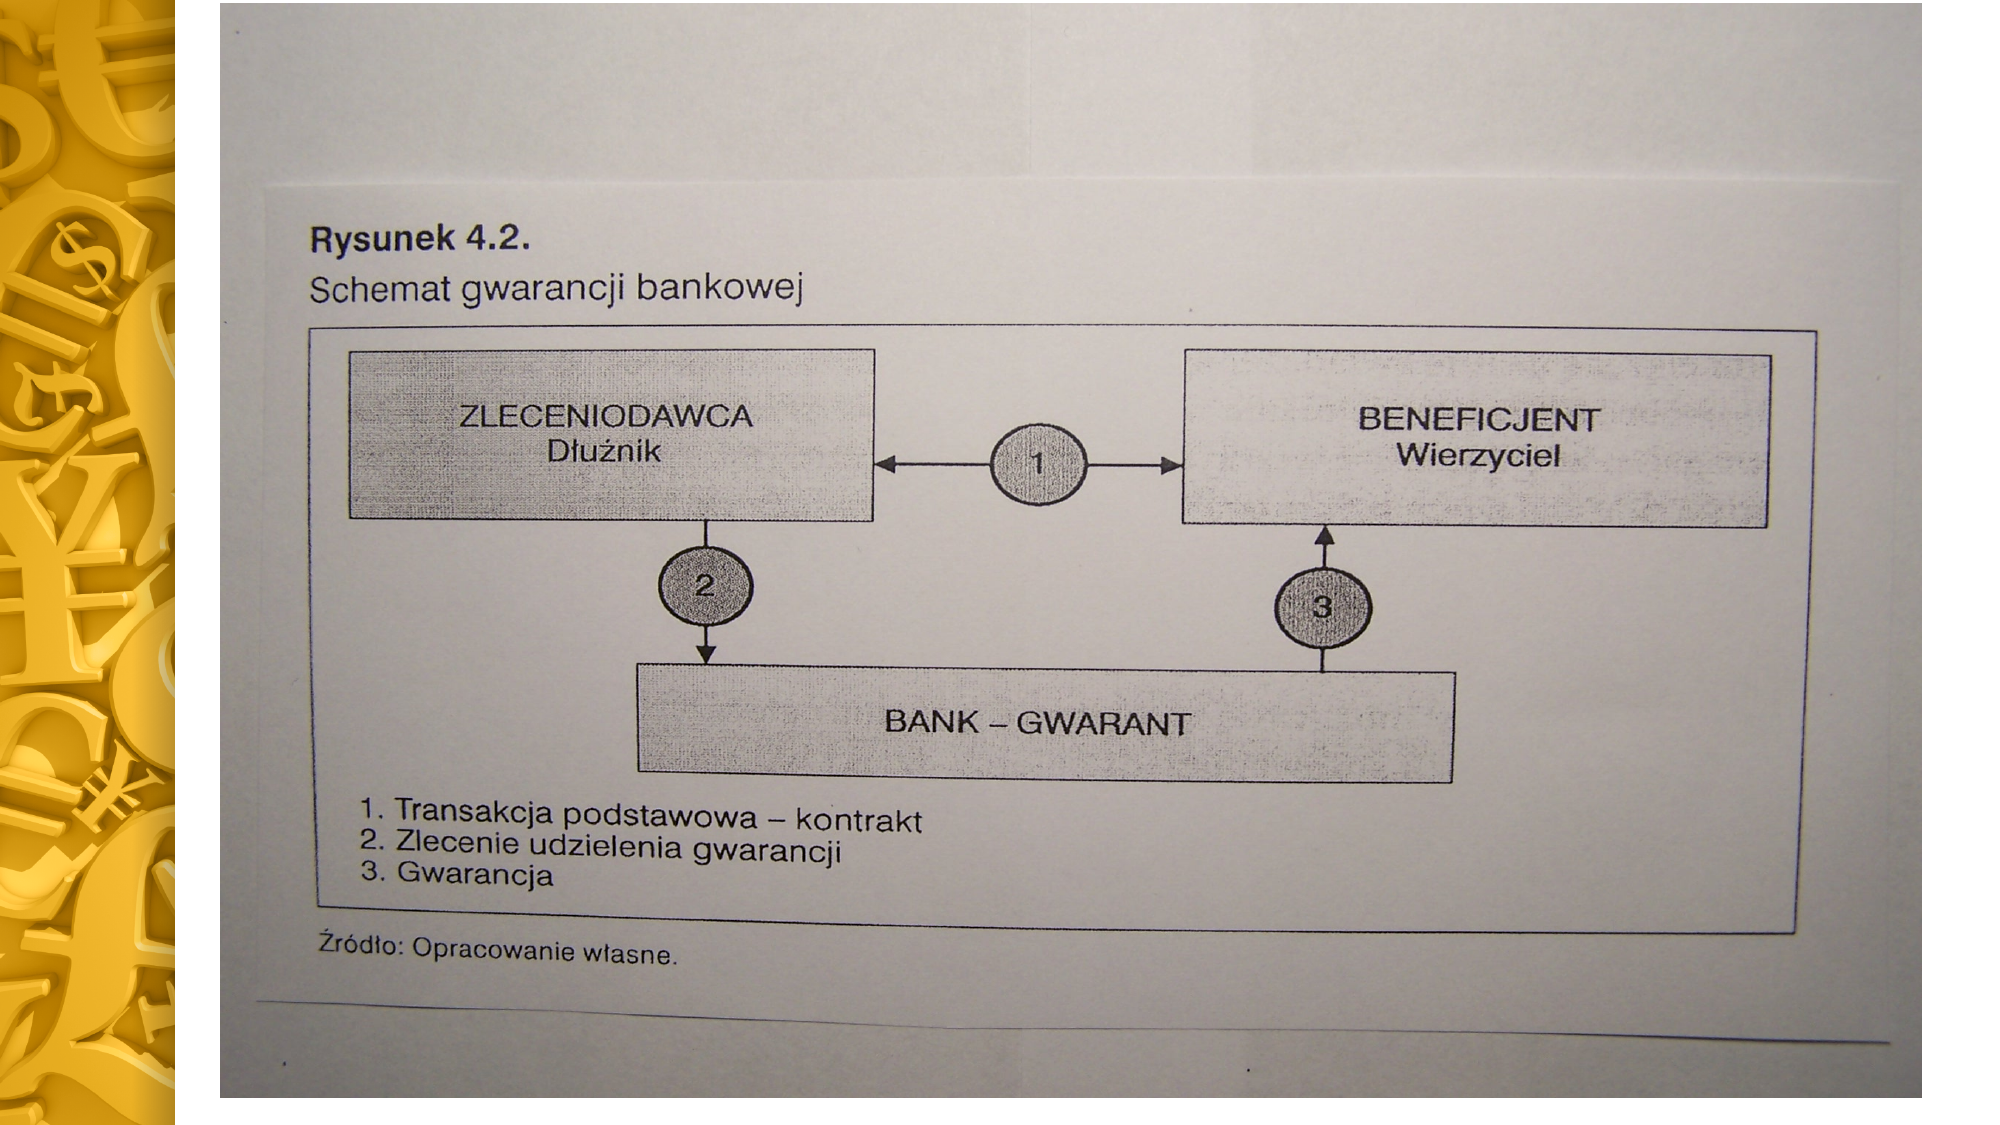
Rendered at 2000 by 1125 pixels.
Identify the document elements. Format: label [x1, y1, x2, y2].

list [220, 3, 1922, 1098]
picture [0, 0, 175, 1125]
